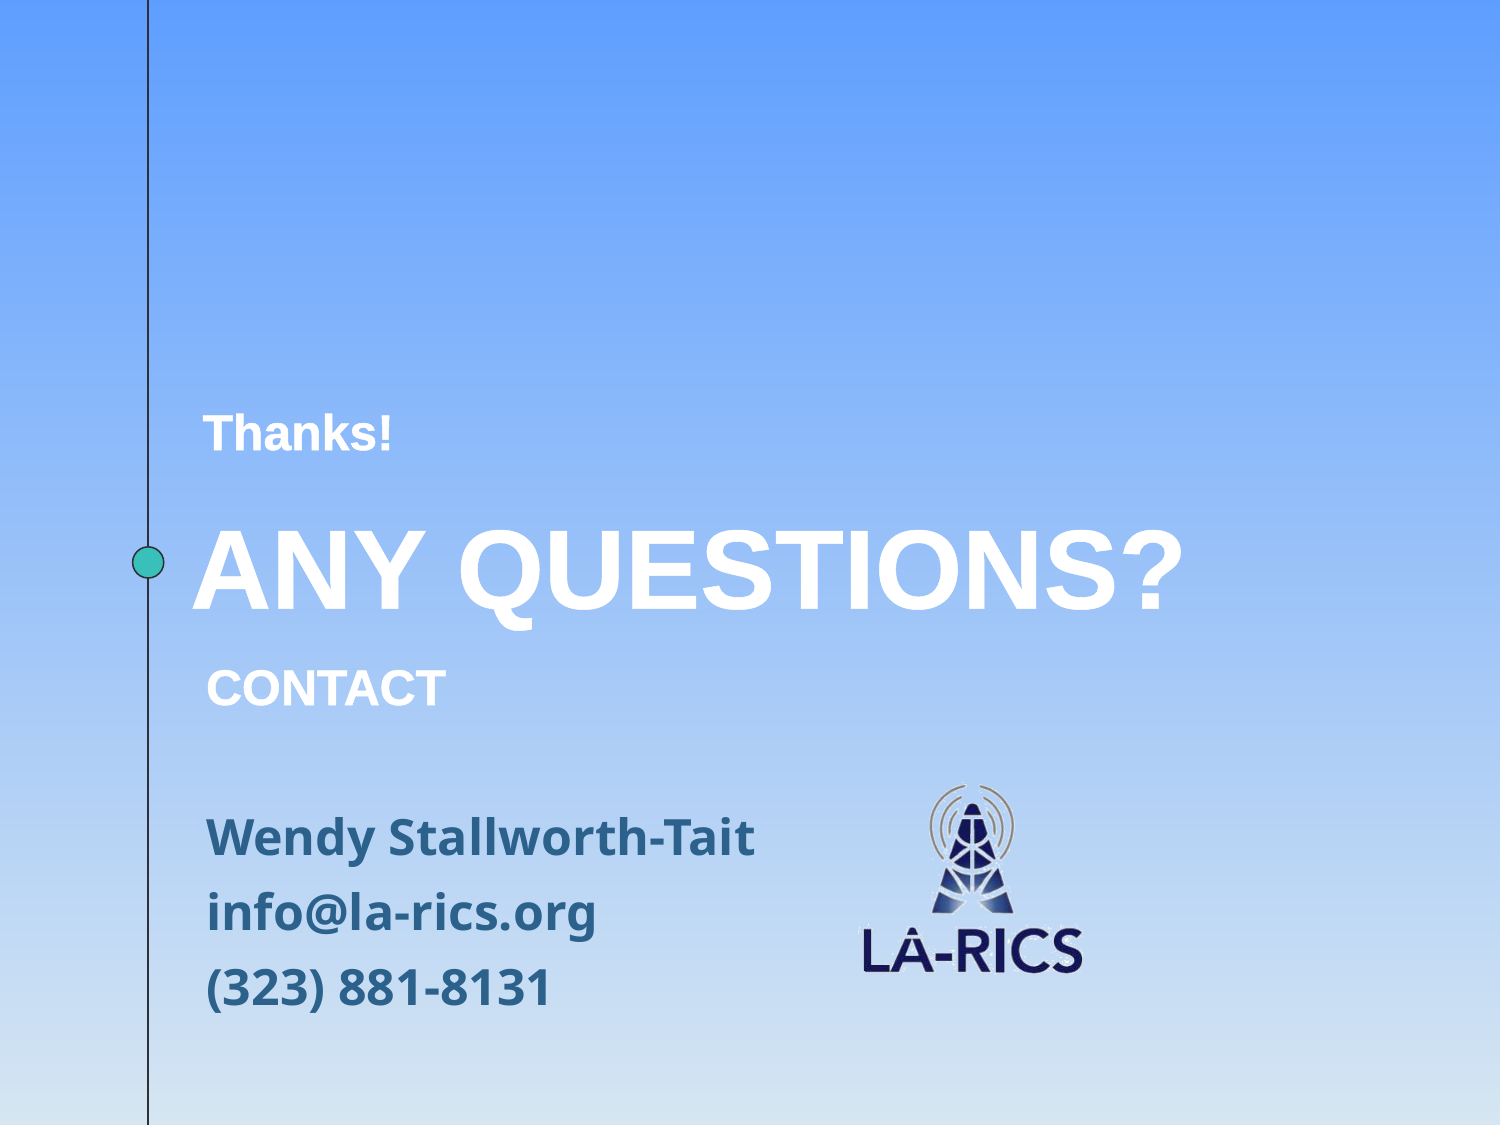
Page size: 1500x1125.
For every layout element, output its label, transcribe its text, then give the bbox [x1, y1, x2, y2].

picture [858, 779, 1088, 976]
title Thanks! [187, 137, 963, 475]
subtitle ANY QUESTIONS? [174, 496, 1379, 631]
text_box CONTACT Wendy Stallworth-Tait info@la-rics.org (323) 881-8131 [191, 624, 1363, 1090]
